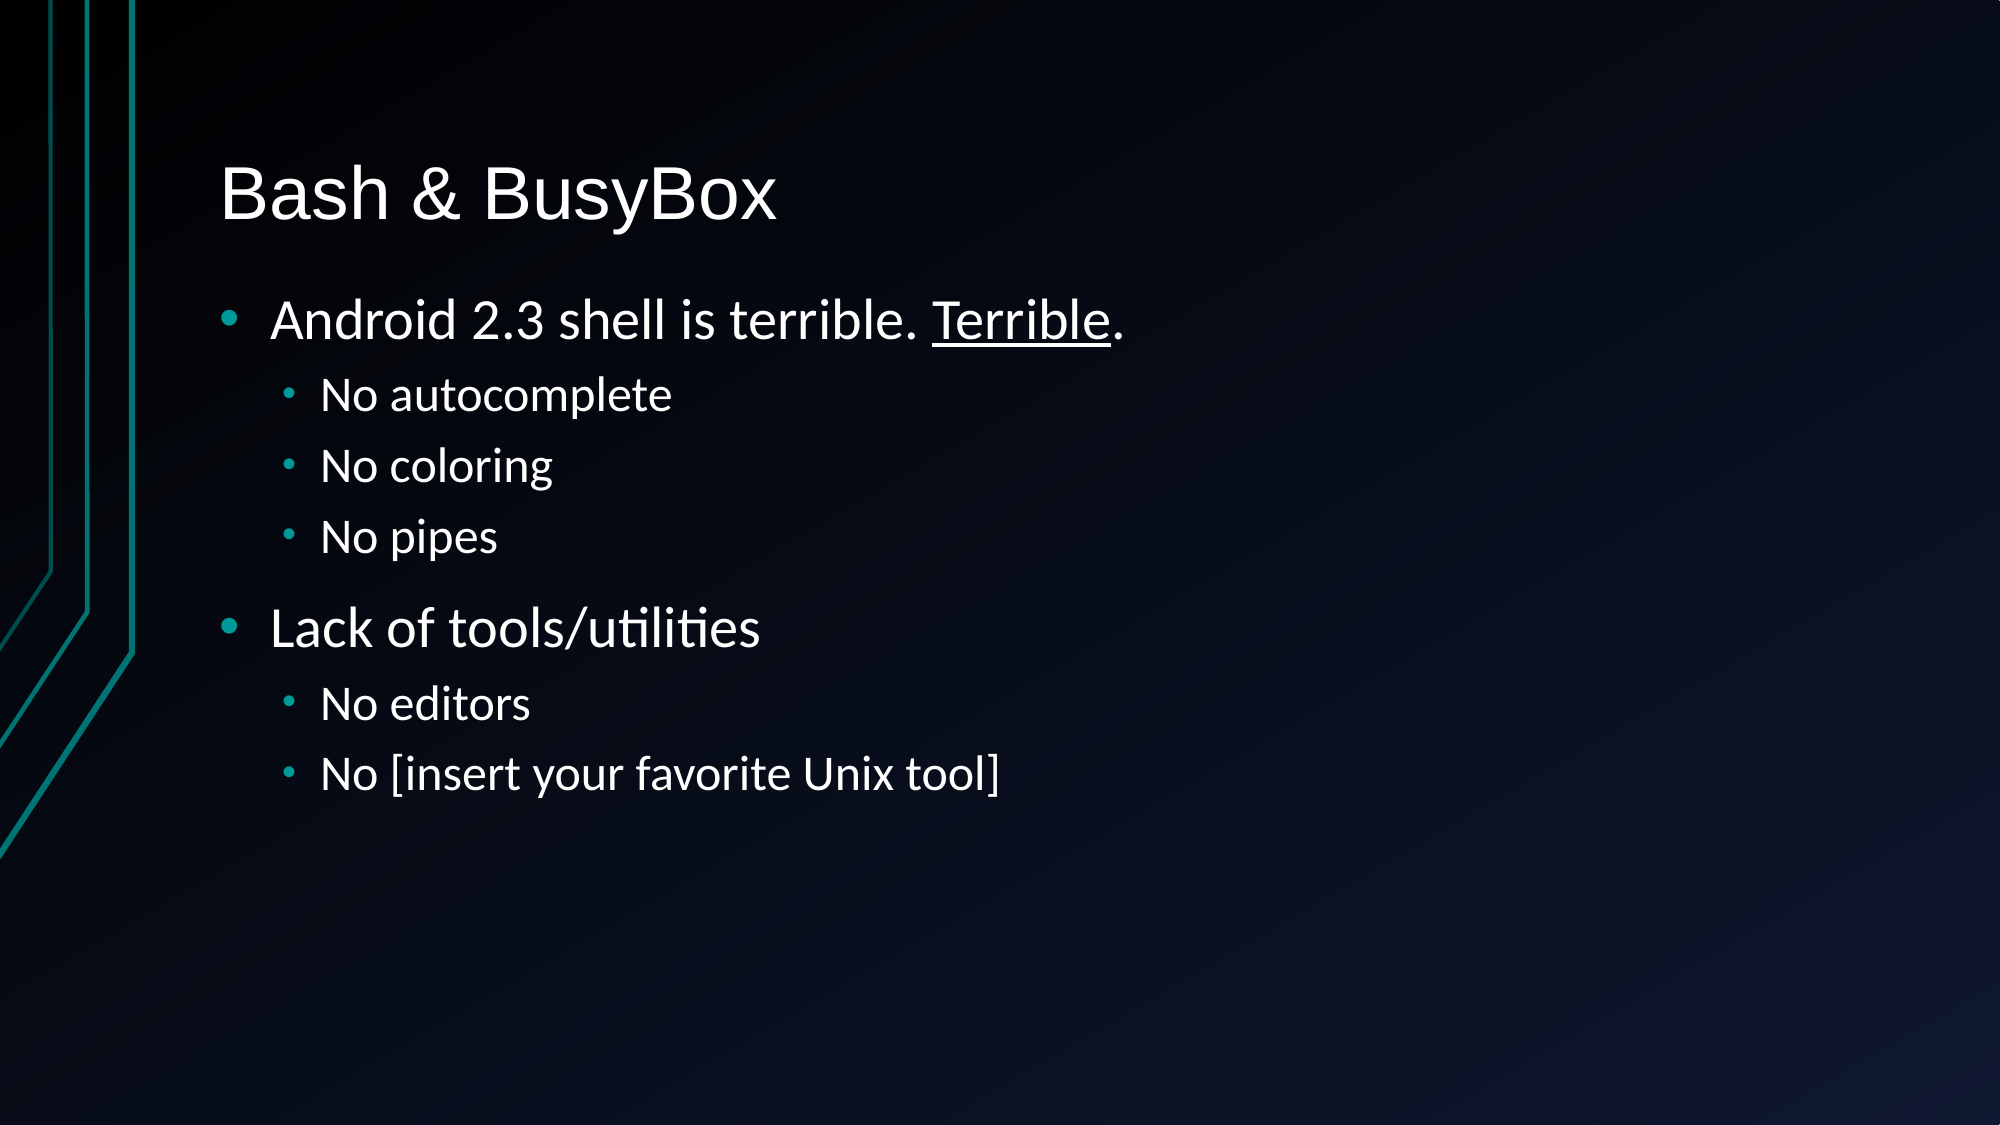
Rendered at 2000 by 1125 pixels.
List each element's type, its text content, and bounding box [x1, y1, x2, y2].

list Android 2.3 shell is terrible. Terrible. No autocomplete No coloring No pipes Lack of tools/utilities No editors No [insert your favorite Unix tool] [199, 279, 1900, 1012]
title Bash & BusyBox [199, 45, 1900, 246]
